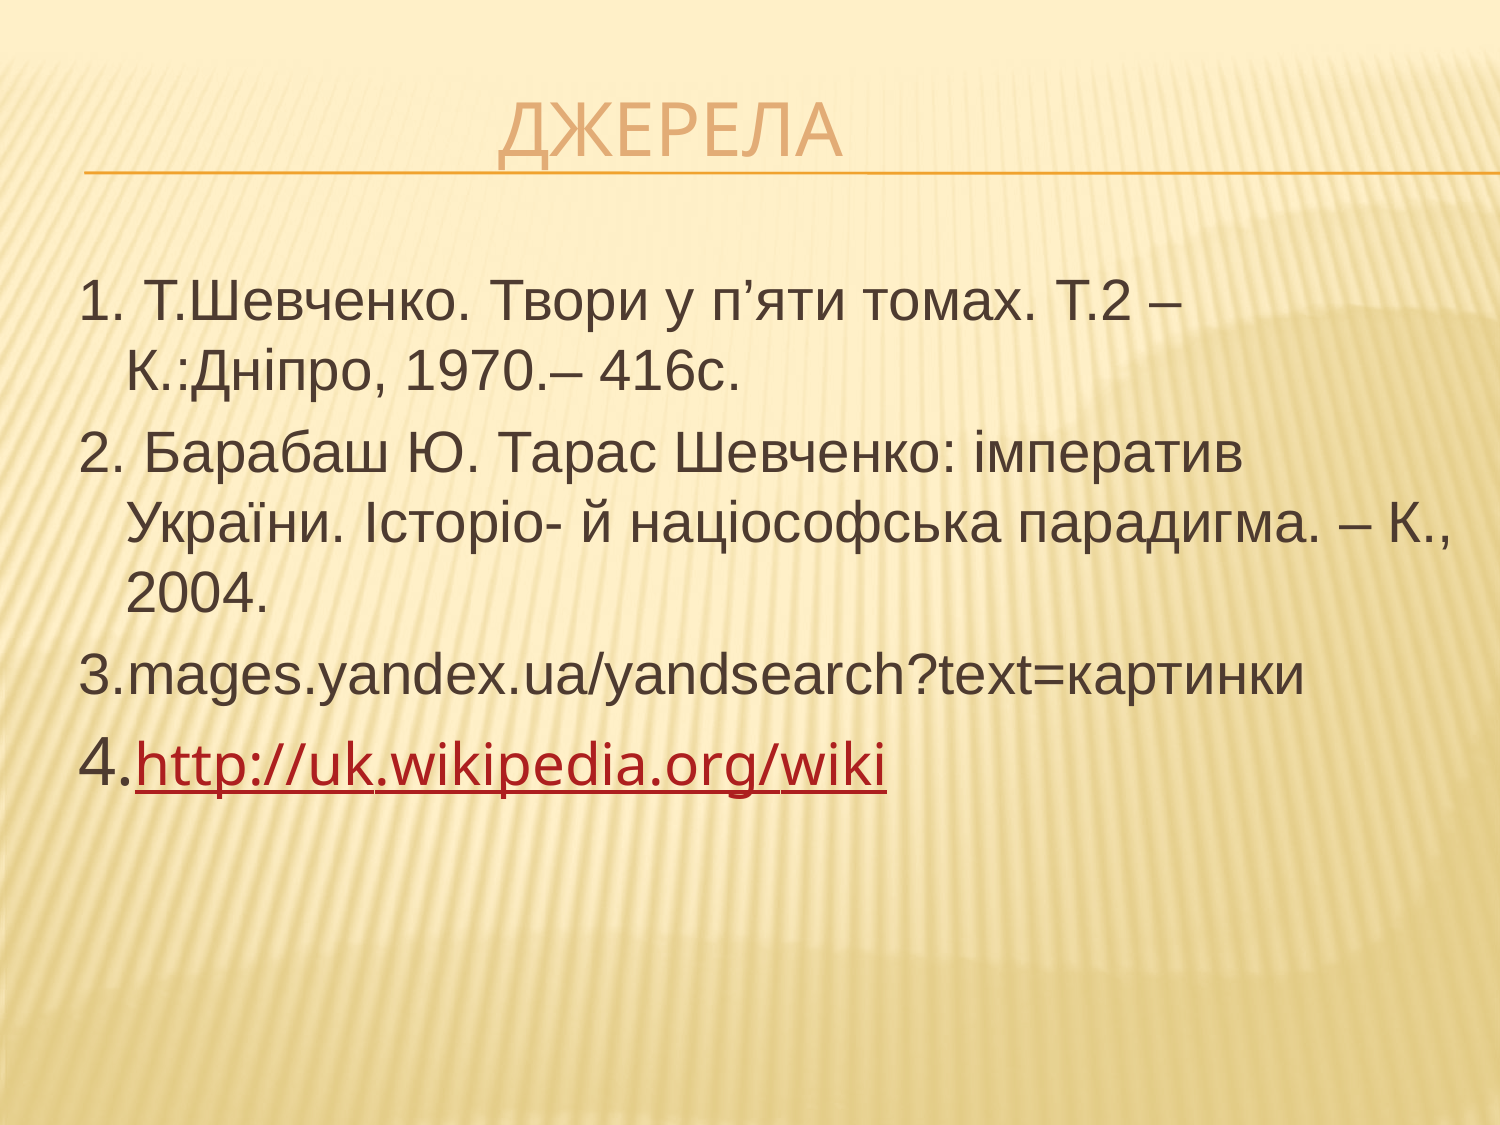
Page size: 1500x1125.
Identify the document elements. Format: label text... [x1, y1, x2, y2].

title Джерела [73, 43, 1499, 210]
list 1. Т.Шевченко. Твори у п’яти томах. Т.2 – К.:Дніпро, 1970.– 416с. 2. Барабаш Ю. Тарас Шевченко: імператив України. Історіо- й націософська парадигма. – К., 2004. 3.mages.yandex.ua/yandsearch?text=картинки 4.http://uk.wikipedia.org/wiki [49, 254, 1476, 998]
